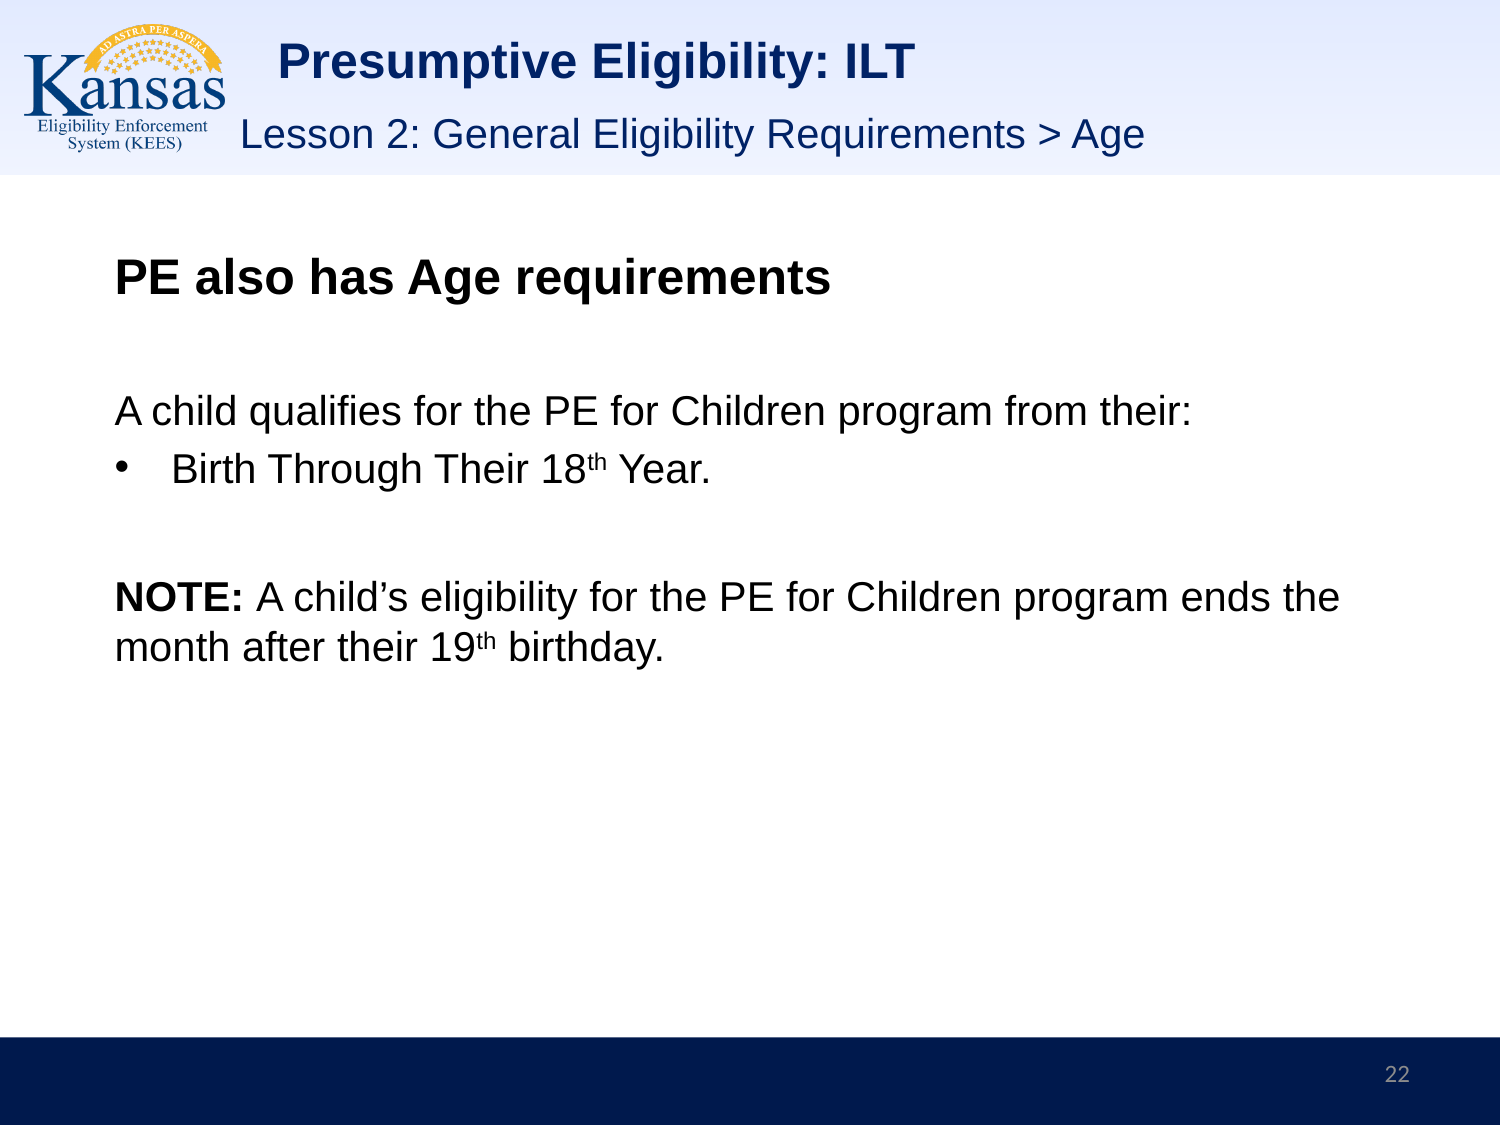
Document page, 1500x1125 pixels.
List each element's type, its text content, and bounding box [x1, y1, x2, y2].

text_box Lesson 2: General Eligibility Requirements > Age [225, 99, 1463, 175]
text_box PE also has Age requirements A child qualifies for the PE for Children program from their: Birth Through Their 18th Year. NOTE: A child’s eligibility for the PE for Children program ends the month after their 19th birthday. [99, 237, 1388, 950]
slide_number 22 [1074, 1042, 1425, 1103]
picture [24, 24, 225, 154]
title Presumptive Eligibility: ILT [262, 11, 1425, 99]
